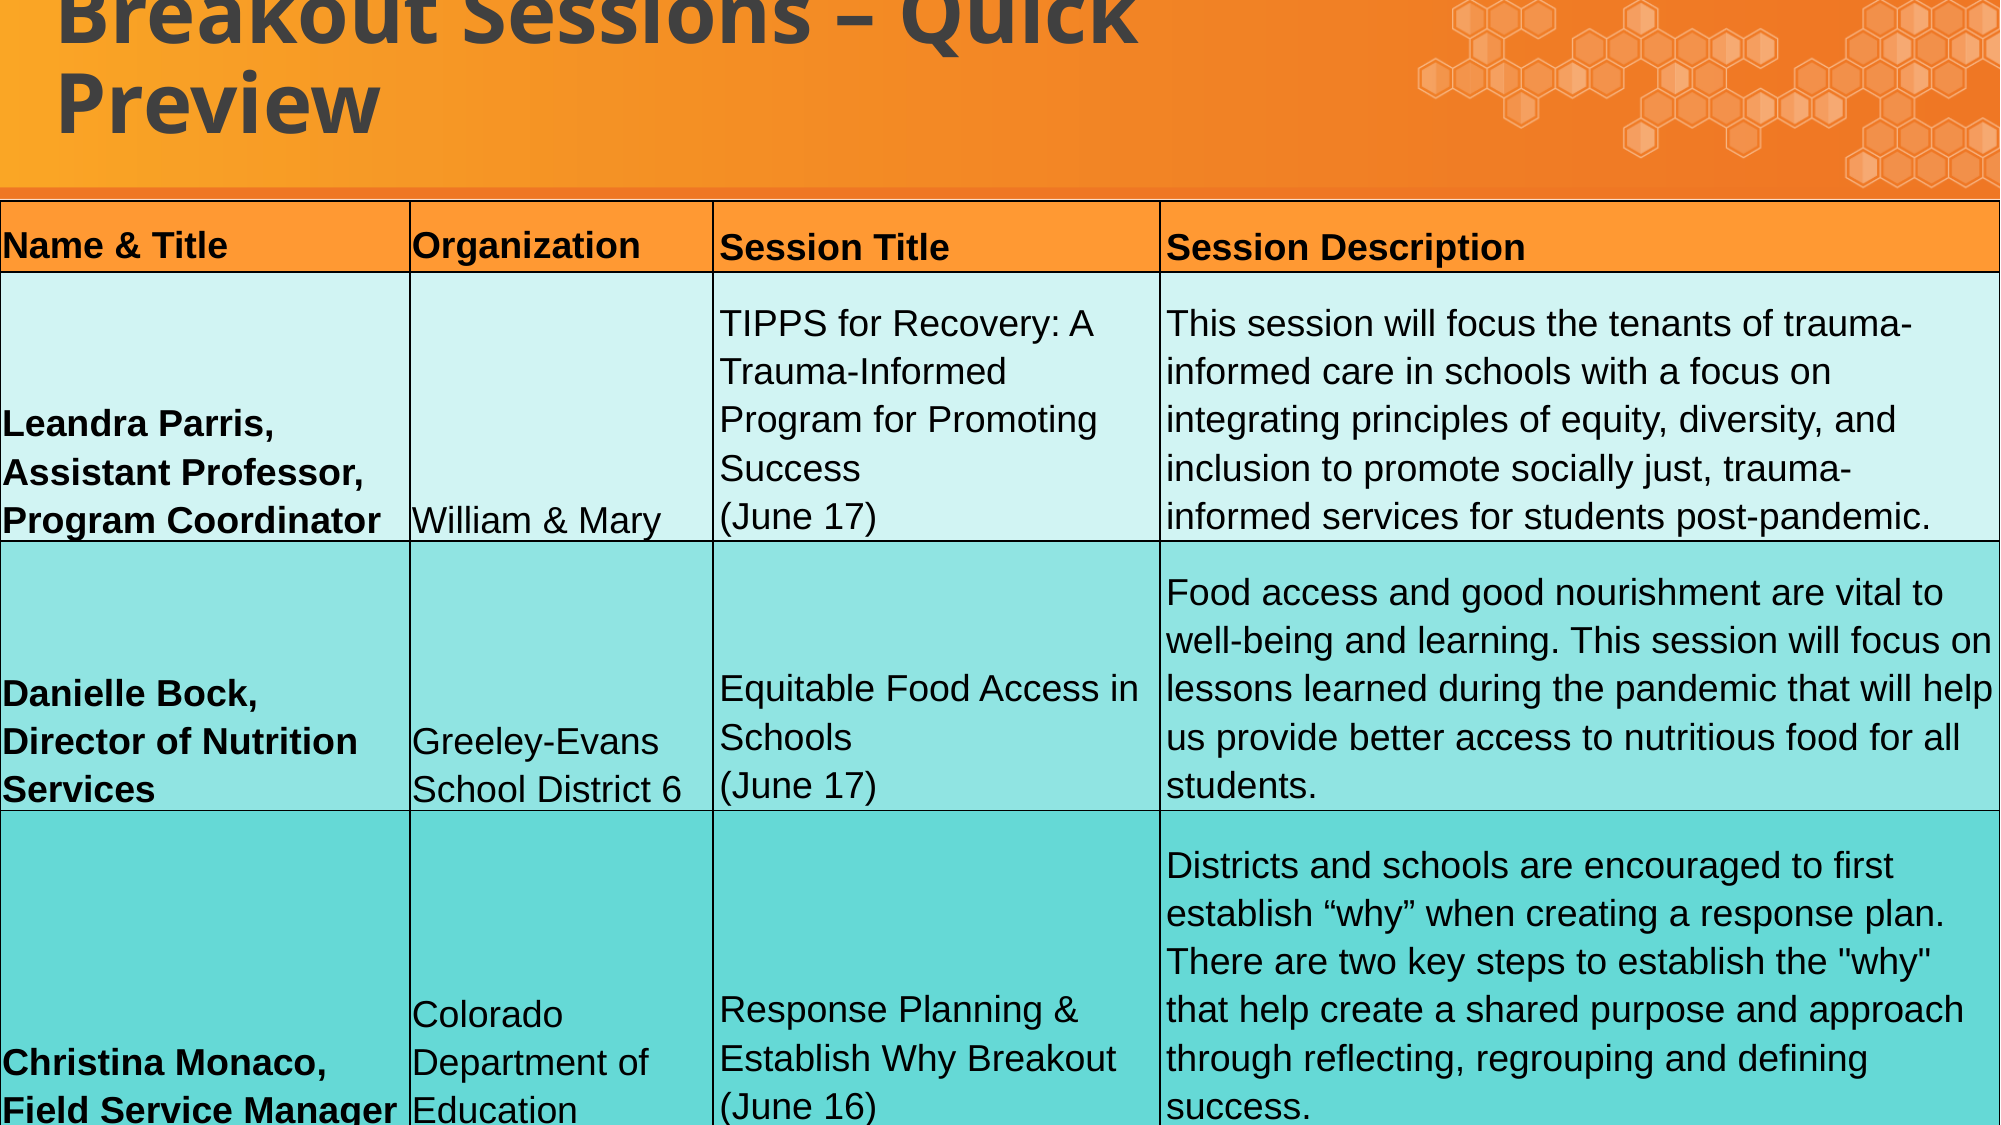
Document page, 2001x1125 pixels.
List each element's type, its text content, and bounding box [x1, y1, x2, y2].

table_cell TIPPS for Recovery: A Trauma-Informed Program for Promoting Success (June 17) [714, 273, 1159, 540]
table_header Name & Title [1, 202, 409, 271]
title Breakout Sessions – Quick Preview [39, 36, 1441, 160]
table_cell Equitable Food Access in Schools (June 17) [714, 542, 1159, 810]
table_header Organization [411, 202, 712, 271]
table_header Session Description [1161, 202, 1999, 271]
table_cell William & Mary [411, 273, 712, 540]
table_cell Christina Monaco, Field Service Manager [1, 811, 409, 1125]
table_cell Response Planning & Establish Why Breakout (June 16) [714, 811, 1159, 1125]
table_cell Leandra Parris, Assistant Professor, Program Coordinator [1, 273, 409, 540]
table_cell Greeley-Evans School District 6 [411, 542, 712, 810]
table_header Session Title [714, 202, 1159, 271]
table_cell Colorado Department of Education [411, 811, 712, 1125]
table_cell Food access and good nourishment are vital to well-being and learning. This session will focus on lessons learned during the pandemic that will help us provide better access to nutritious food for all students. [1161, 542, 1999, 810]
picture [0, 0, 2000, 200]
table_cell Districts and schools are encouraged to first establish “why” when creating a response plan. There are two key steps to establish the "why" that help create a shared purpose and approach through reflecting, regrouping and defining success. [1161, 811, 1999, 1125]
table_cell Danielle Bock, Director of Nutrition Services [1, 542, 409, 810]
table_cell This session will focus the tenants of trauma-informed care in schools with a focus on integrating principles of equity, diversity, and inclusion to promote socially just, trauma-informed services for students post-pandemic. [1161, 273, 1999, 540]
